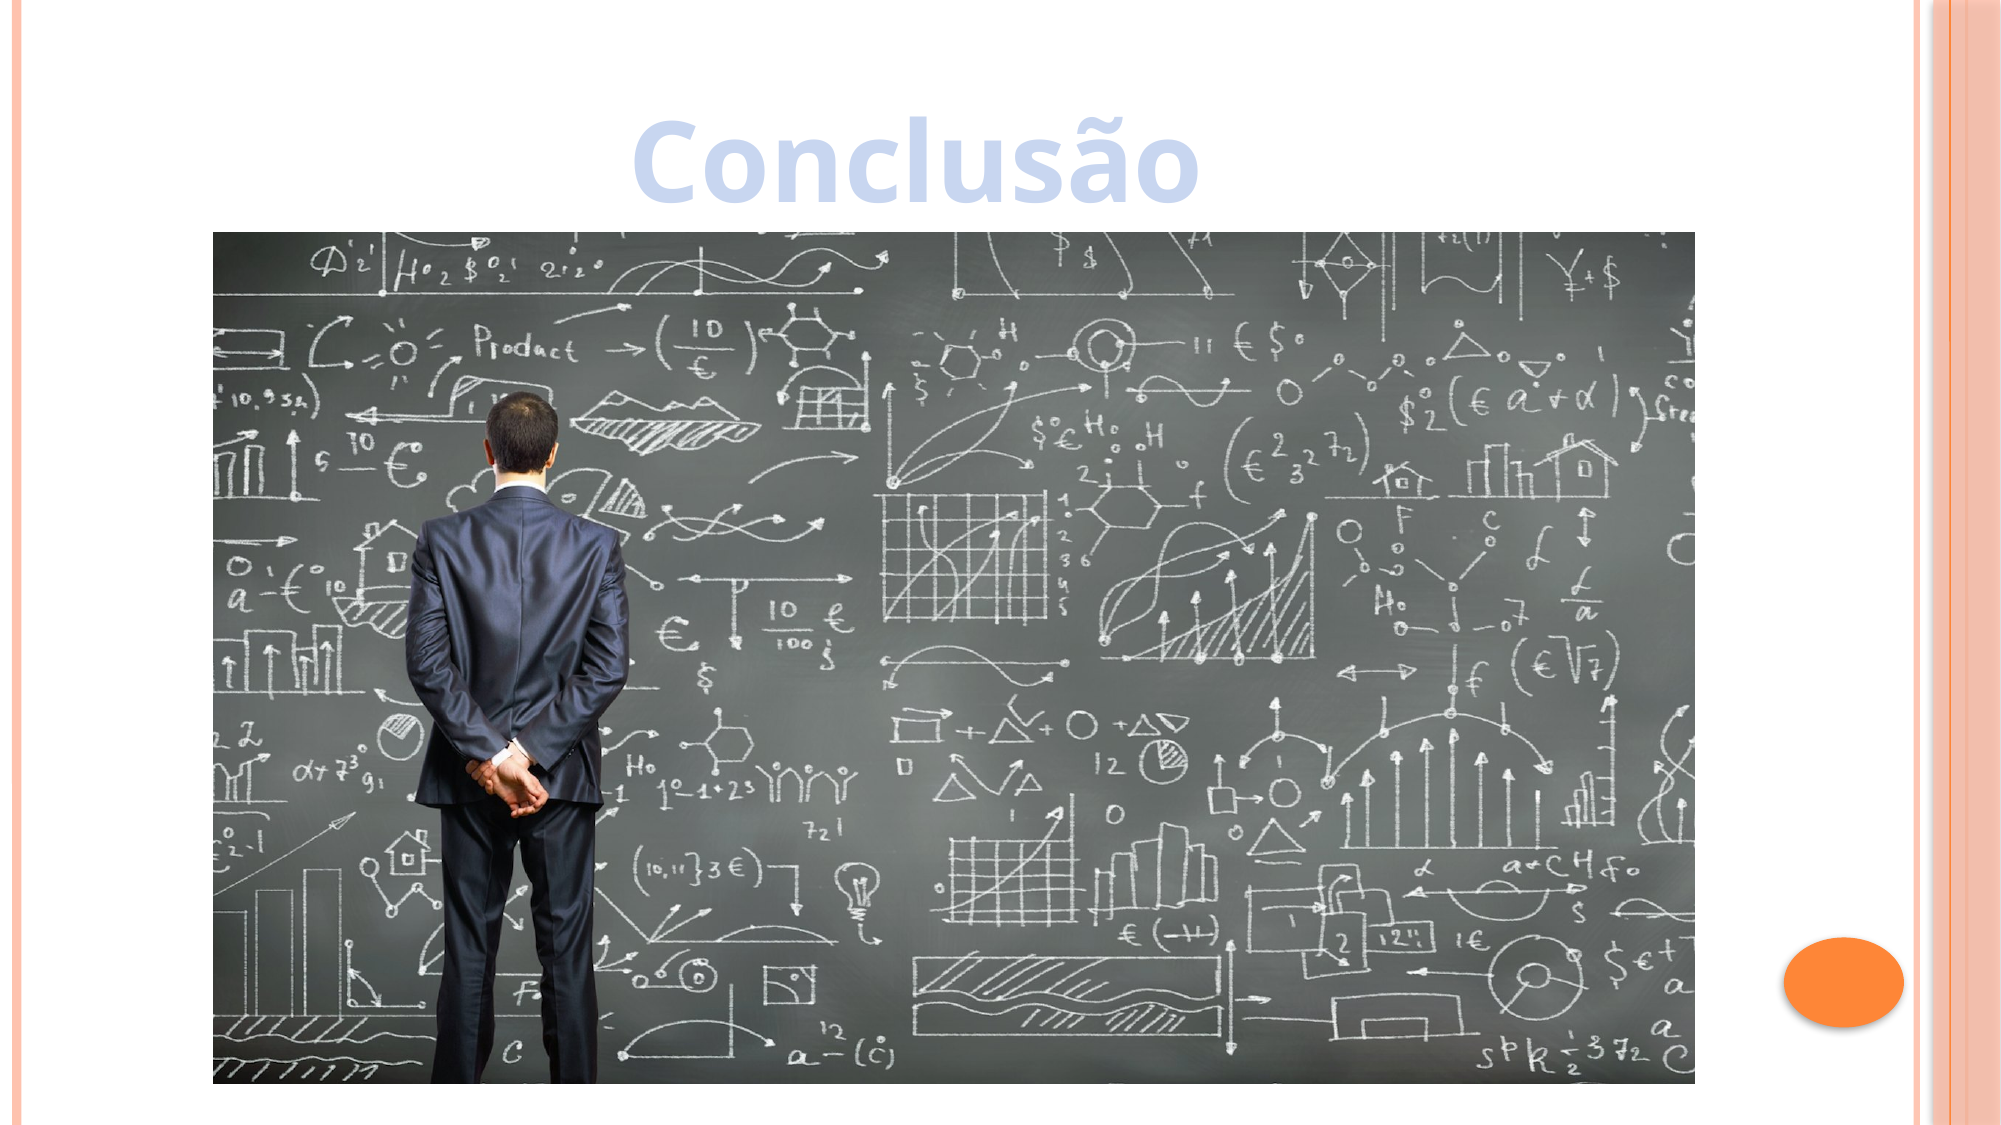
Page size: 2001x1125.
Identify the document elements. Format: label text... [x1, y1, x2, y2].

picture [212, 231, 1696, 1084]
title Conclusão [99, 45, 1734, 233]
